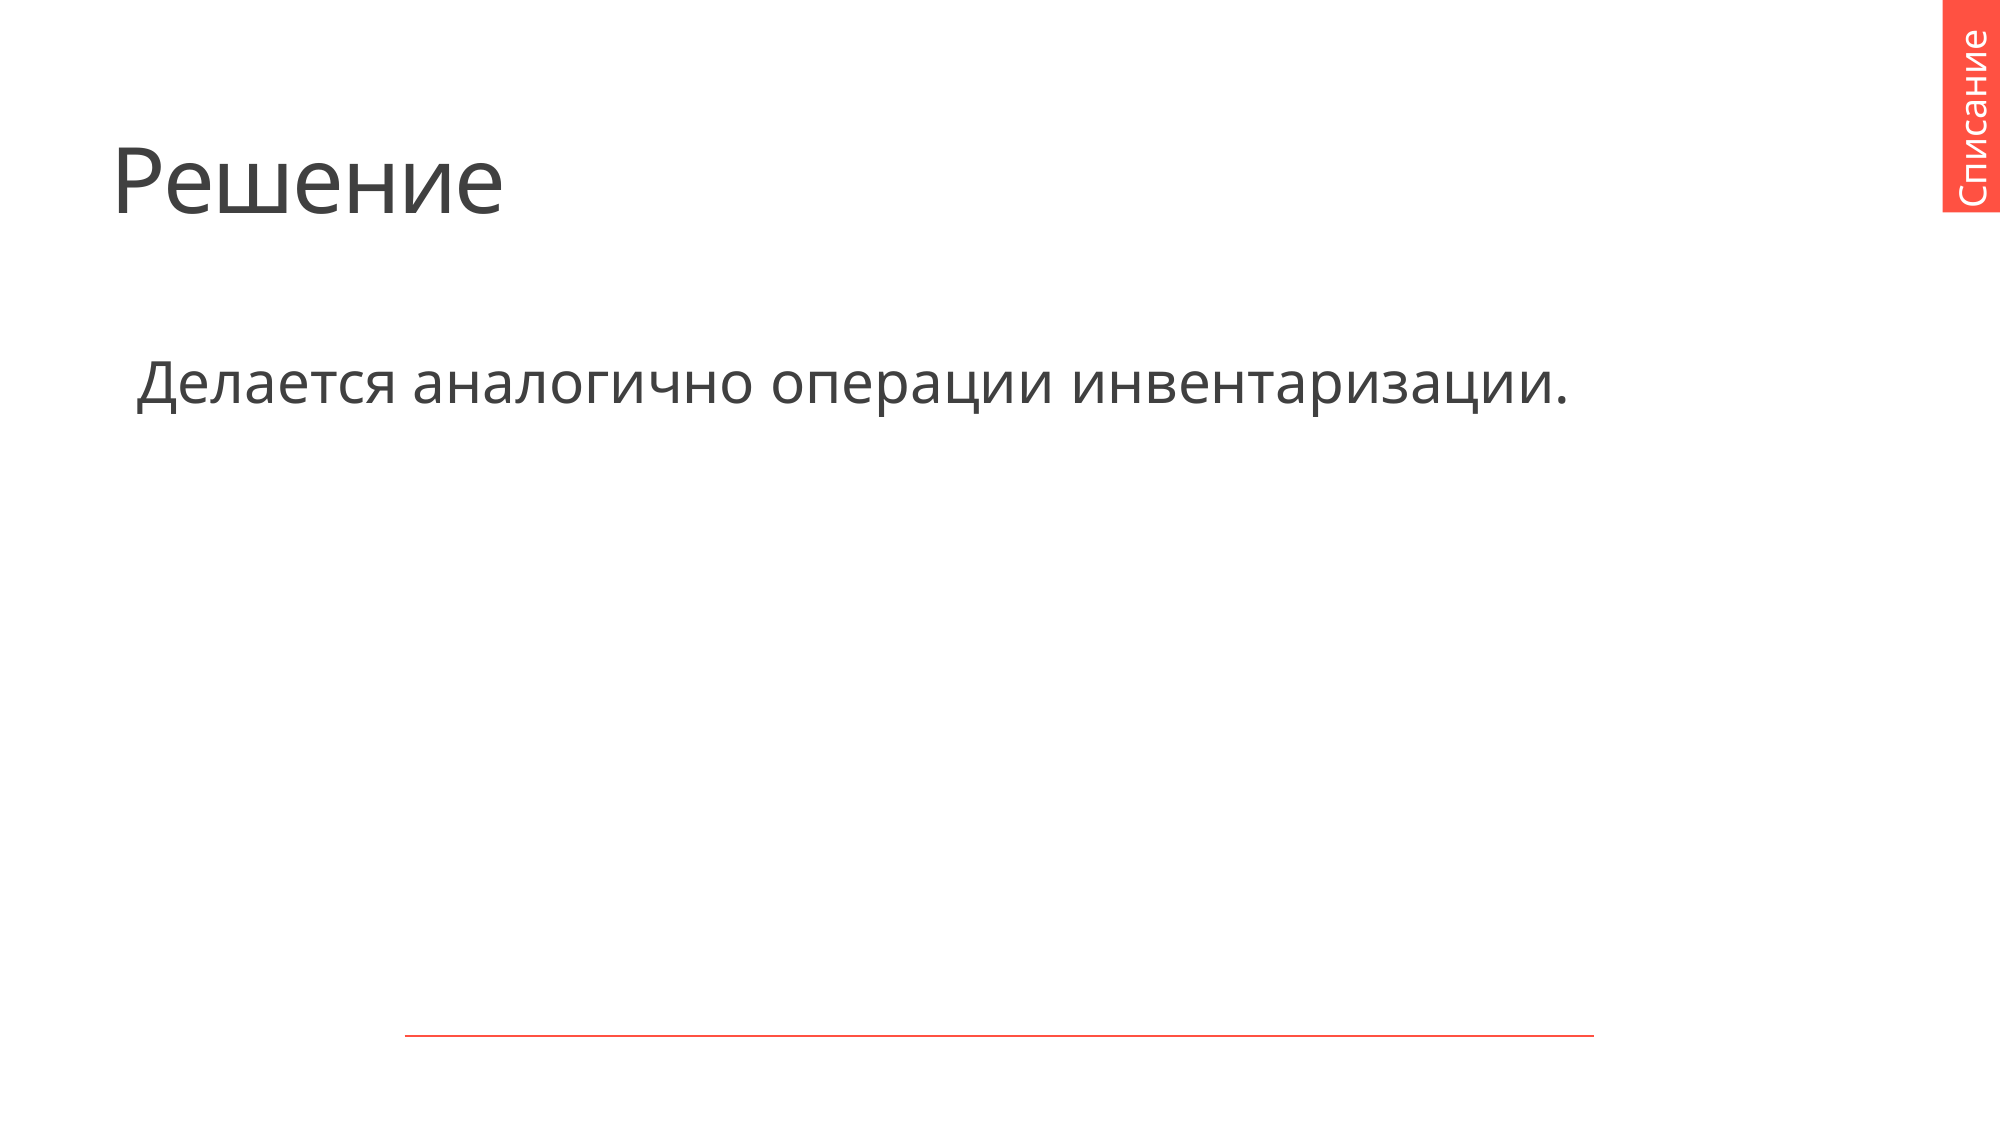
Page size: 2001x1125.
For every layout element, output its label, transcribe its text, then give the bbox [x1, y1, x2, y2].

text_box Списание [1942, 0, 2000, 213]
title Решение [95, 109, 1906, 262]
list Делается аналогично операции инвентаризации. [106, 302, 1644, 841]
